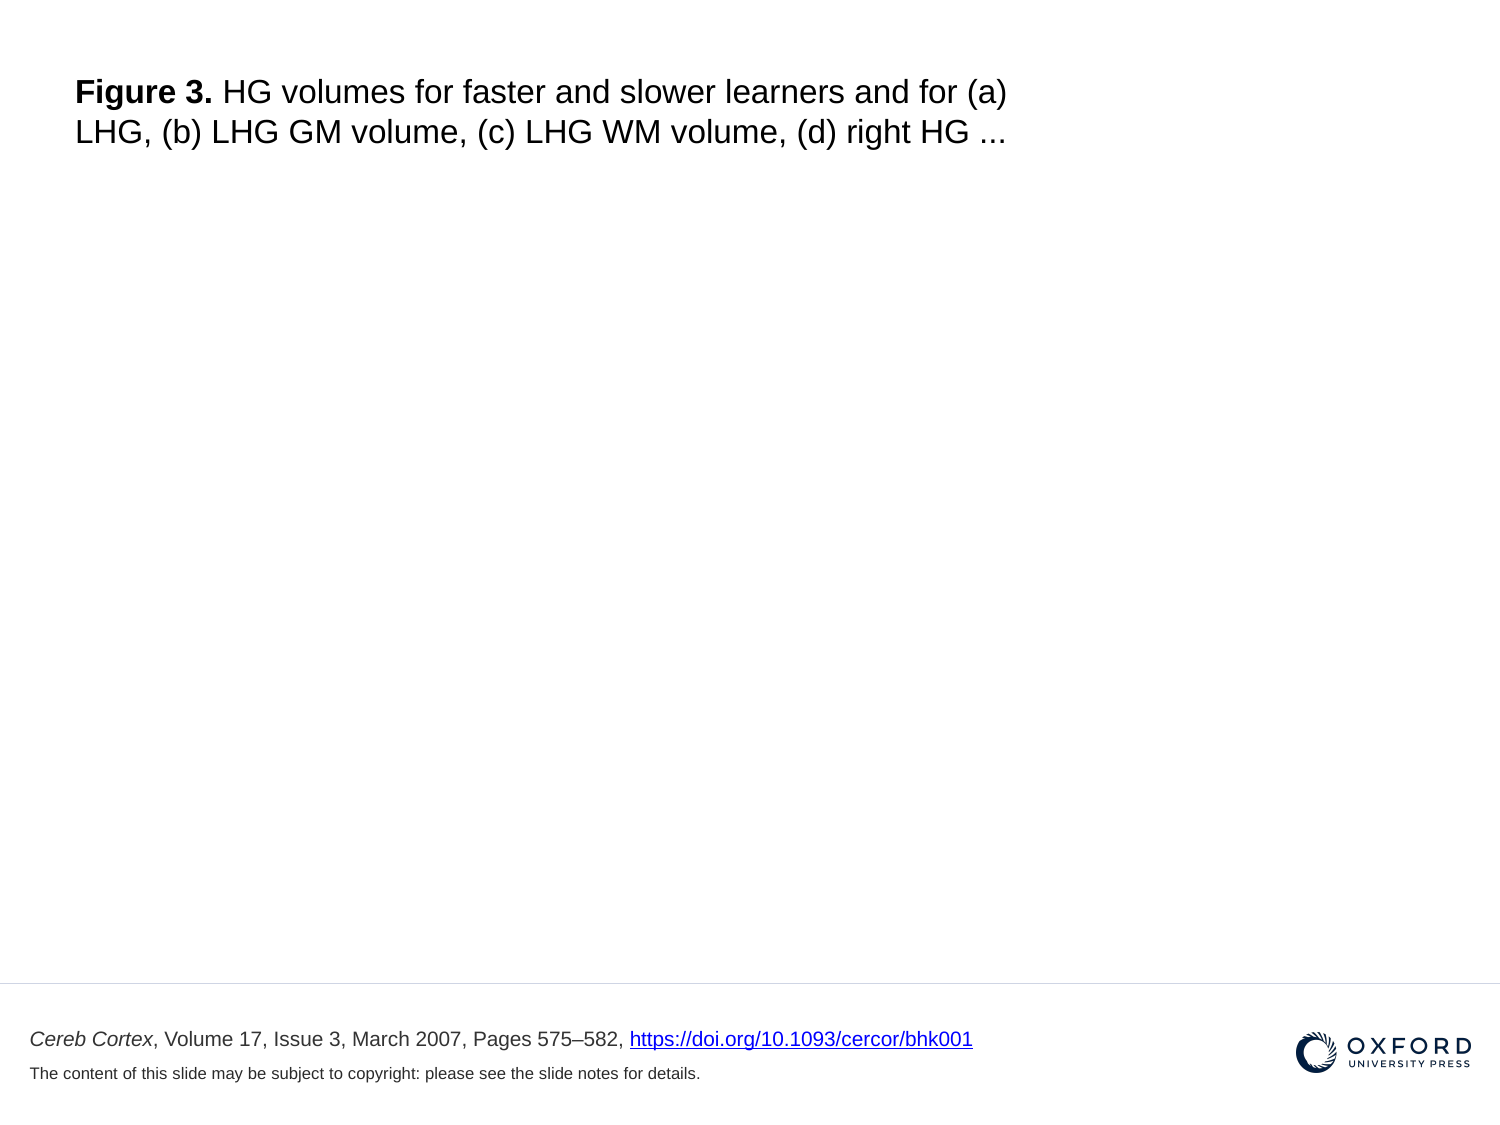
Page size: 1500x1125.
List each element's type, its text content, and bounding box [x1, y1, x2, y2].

title Figure 3. HG volumes for faster and slower learners and for (a) LHG, (b) LHG GM volume, (c) LHG WM volume, (d) right HG ... [75, 69, 1078, 171]
picture [1296, 1032, 1471, 1073]
footer Cereb Cortex, Volume 17, Issue 3, March 2007, Pages 575–582, https://doi.org/10.1093/cercor/bhk001 The content of this slide may be subject to copyright: please see the slide notes for details. [0, 983, 1260, 1125]
